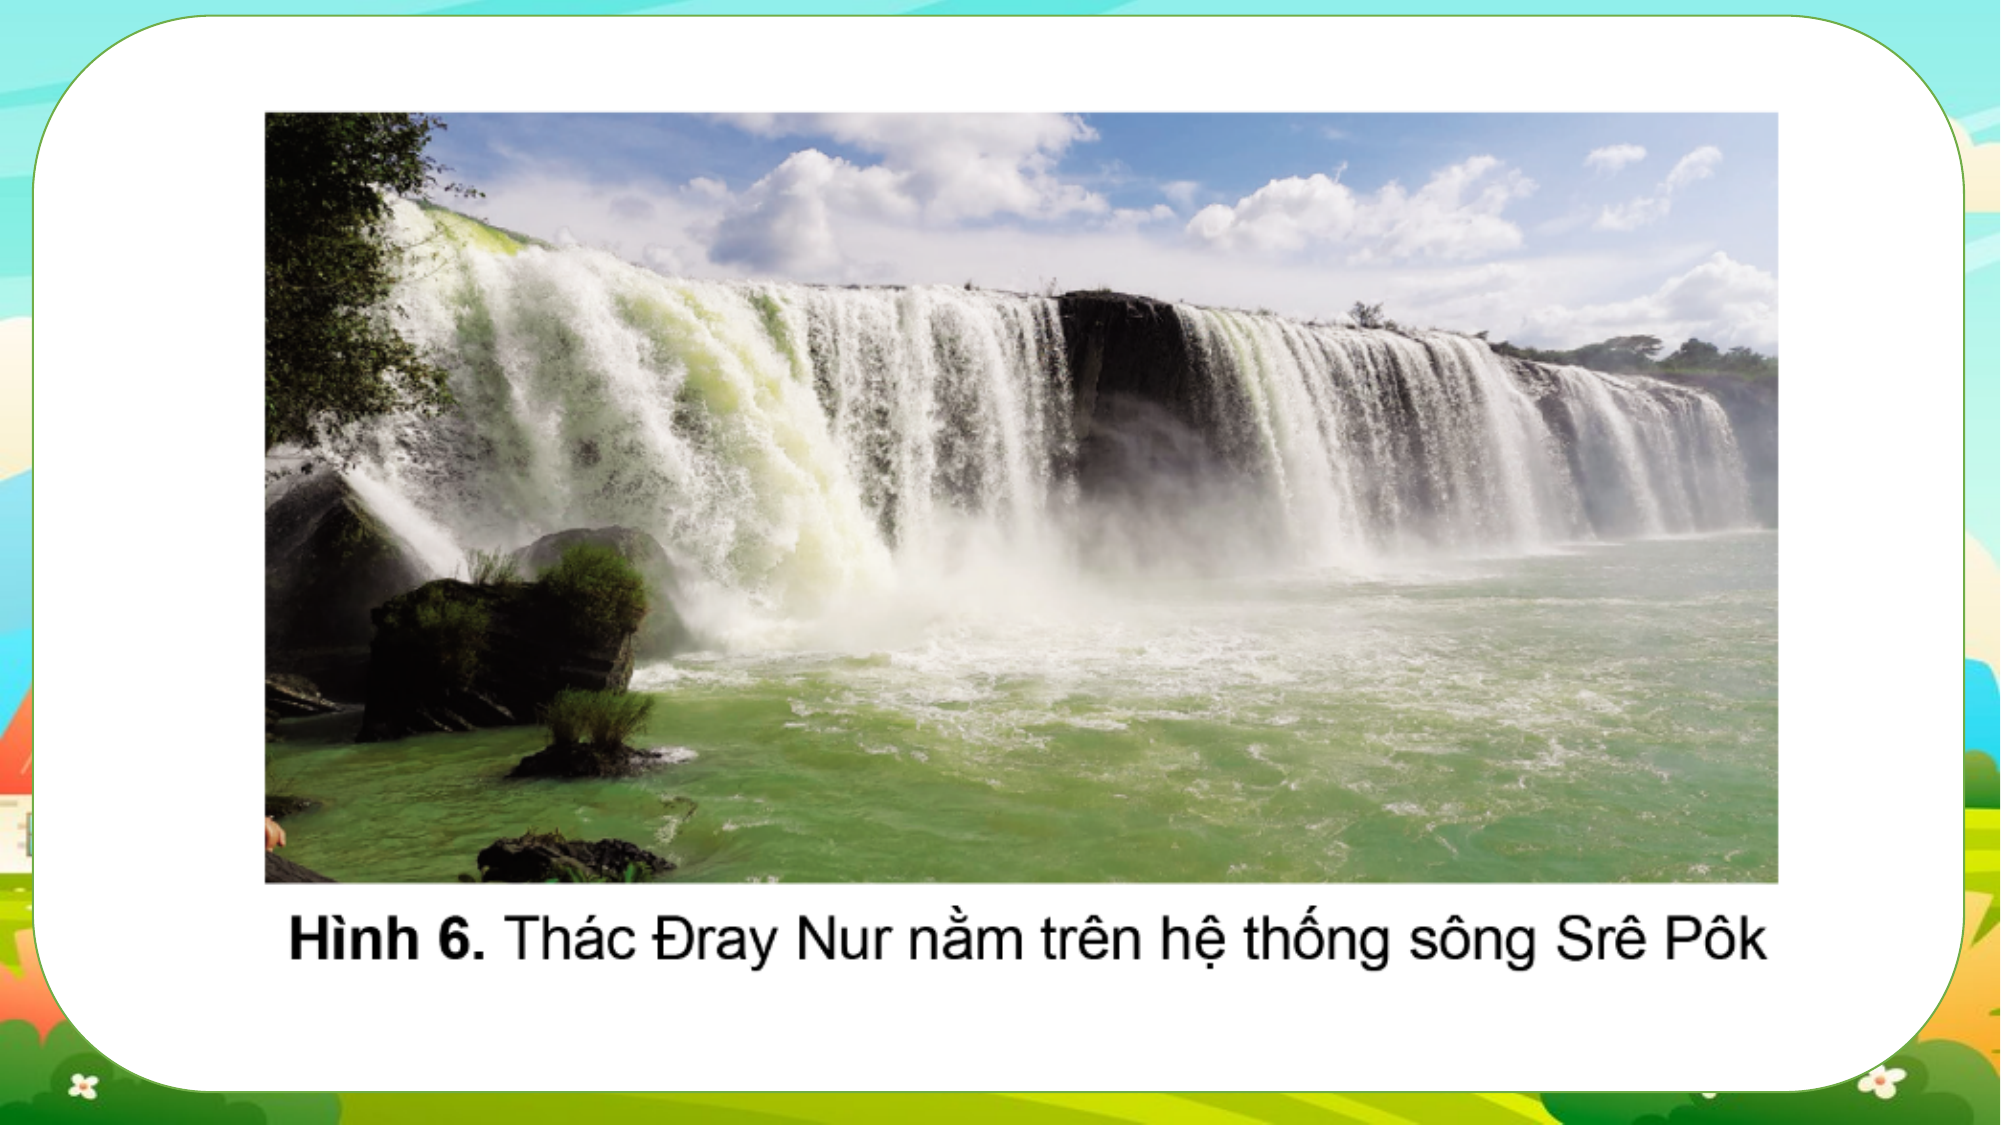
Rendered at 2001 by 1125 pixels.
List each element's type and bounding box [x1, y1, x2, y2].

picture [0, 0, 2001, 1125]
text_box [31, 14, 1966, 1094]
